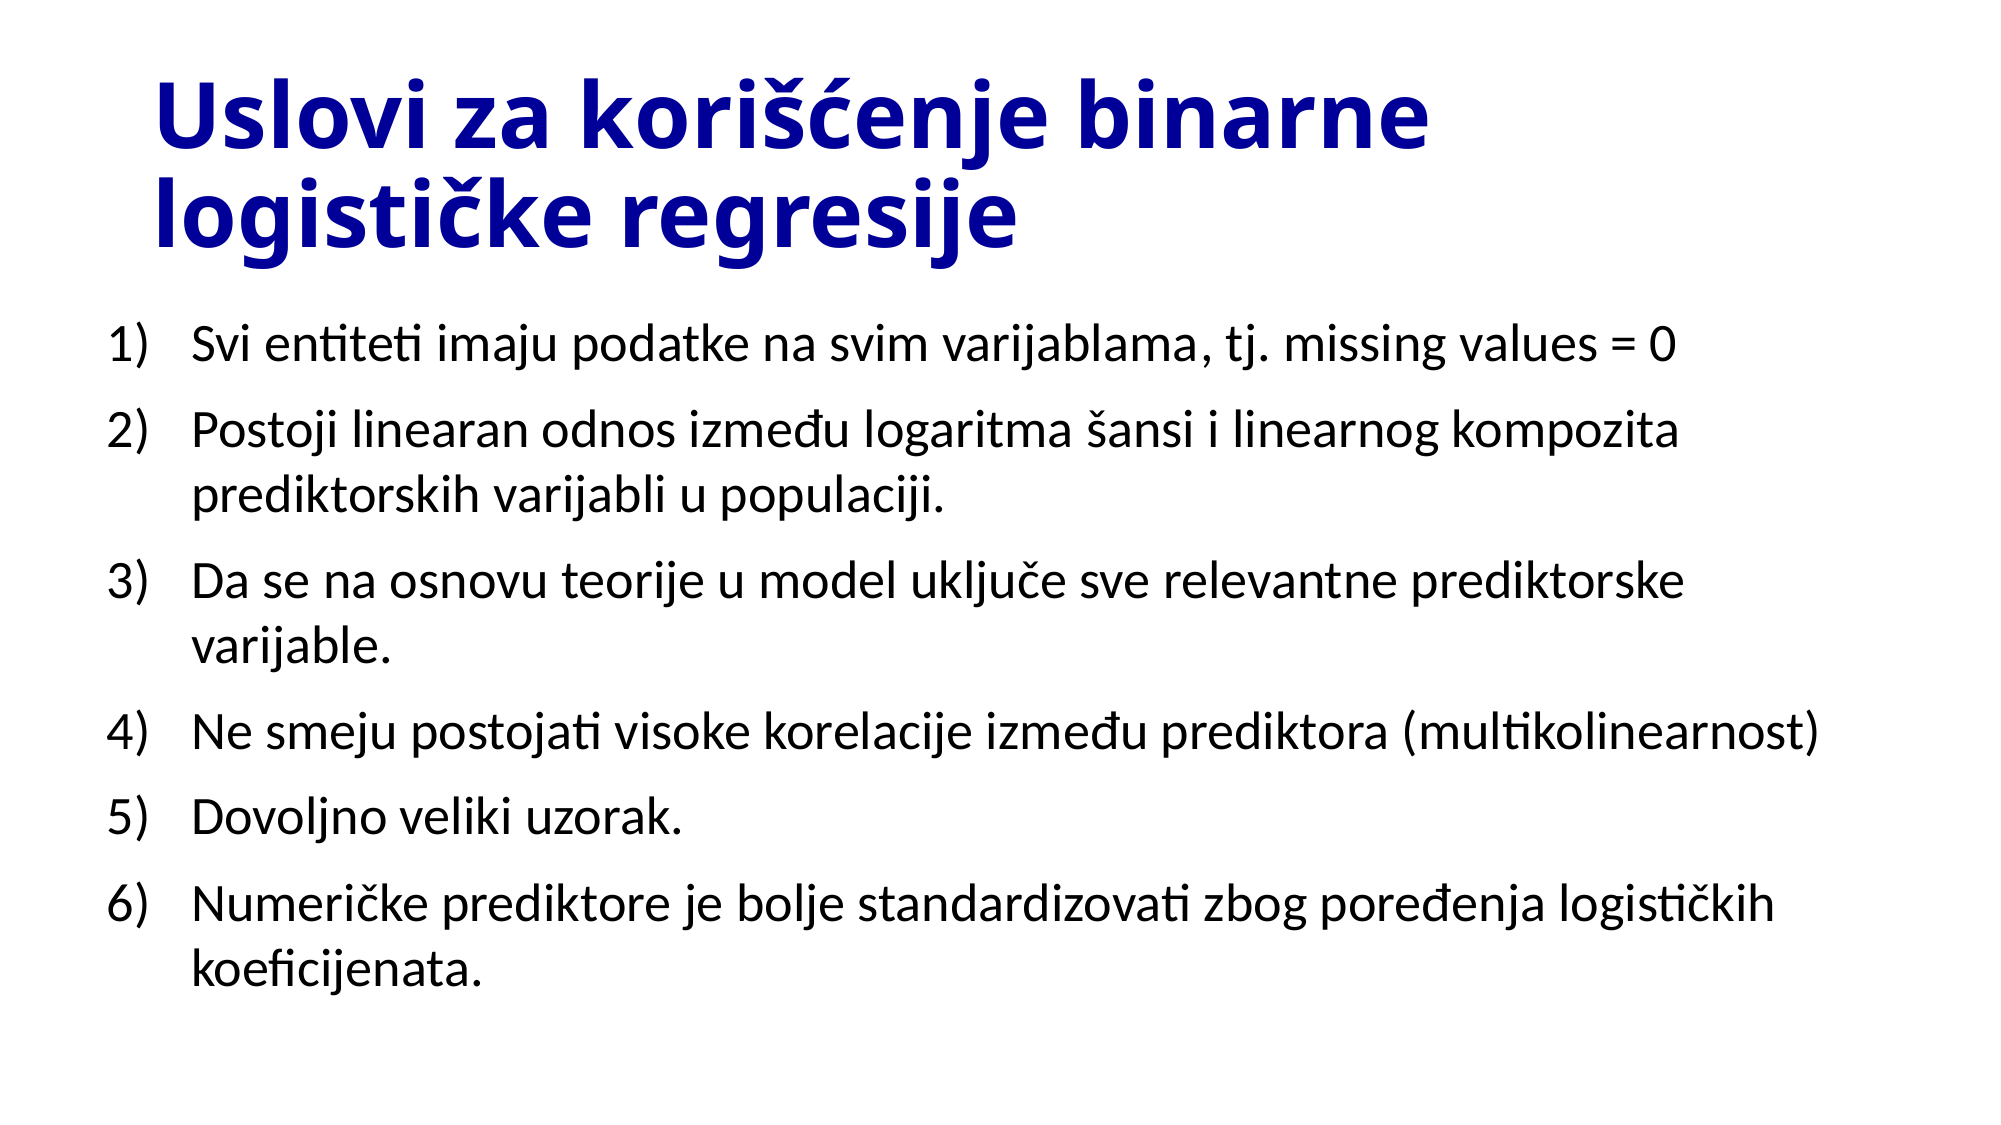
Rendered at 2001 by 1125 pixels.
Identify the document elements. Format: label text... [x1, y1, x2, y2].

title Uslovi za korišćenje binarne logističke regresije [137, 59, 1863, 278]
list Svi entiteti imaju podatke na svim varijablama, tj. missing values = 0 Postoji linearan odnos između logaritma šansi i linearnog kompozita prediktorskih varijabli u populaciji. Da se na osnovu teorije u model uključe sve relevantne prediktorske varijable. Ne smeju postojati visoke korelacije između prediktora (multikolinearnost) Dovoljno veliki uzorak. Numeričke prediktore je bolje standardizovati zbog poređenja logističkih koeficijenata. [91, 299, 1863, 1066]
